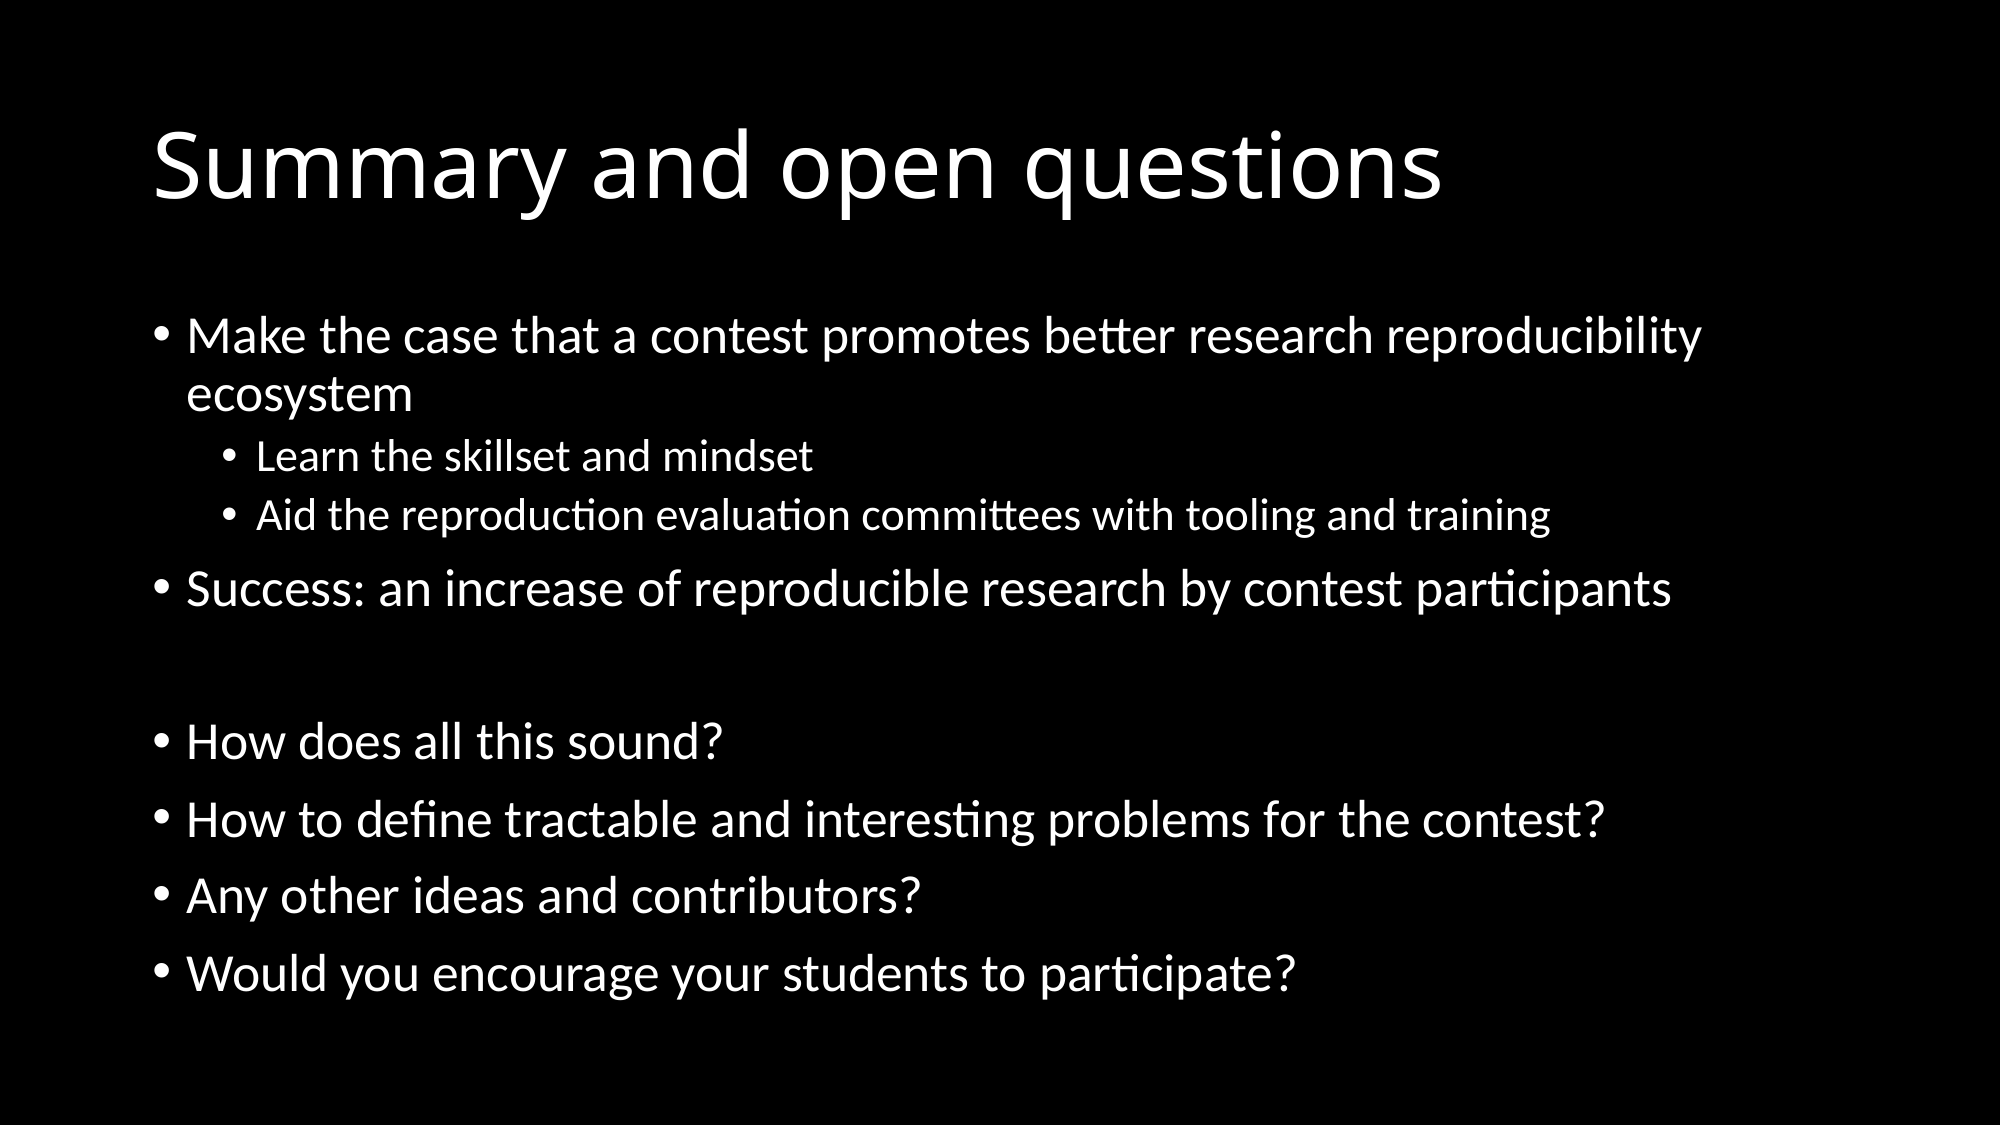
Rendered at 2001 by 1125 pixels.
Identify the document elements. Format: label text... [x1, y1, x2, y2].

list Make the case that a contest promotes better research reproducibility ecosystem Learn the skillset and mindset Aid the reproduction evaluation committees with tooling and training Success: an increase of reproducible research by contest participants How does all this sound? How to define tractable and interesting problems for the contest? Any other ideas and contributors? Would you encourage your students to participate? [137, 299, 1863, 1014]
title Summary and open questions [137, 59, 1863, 278]
